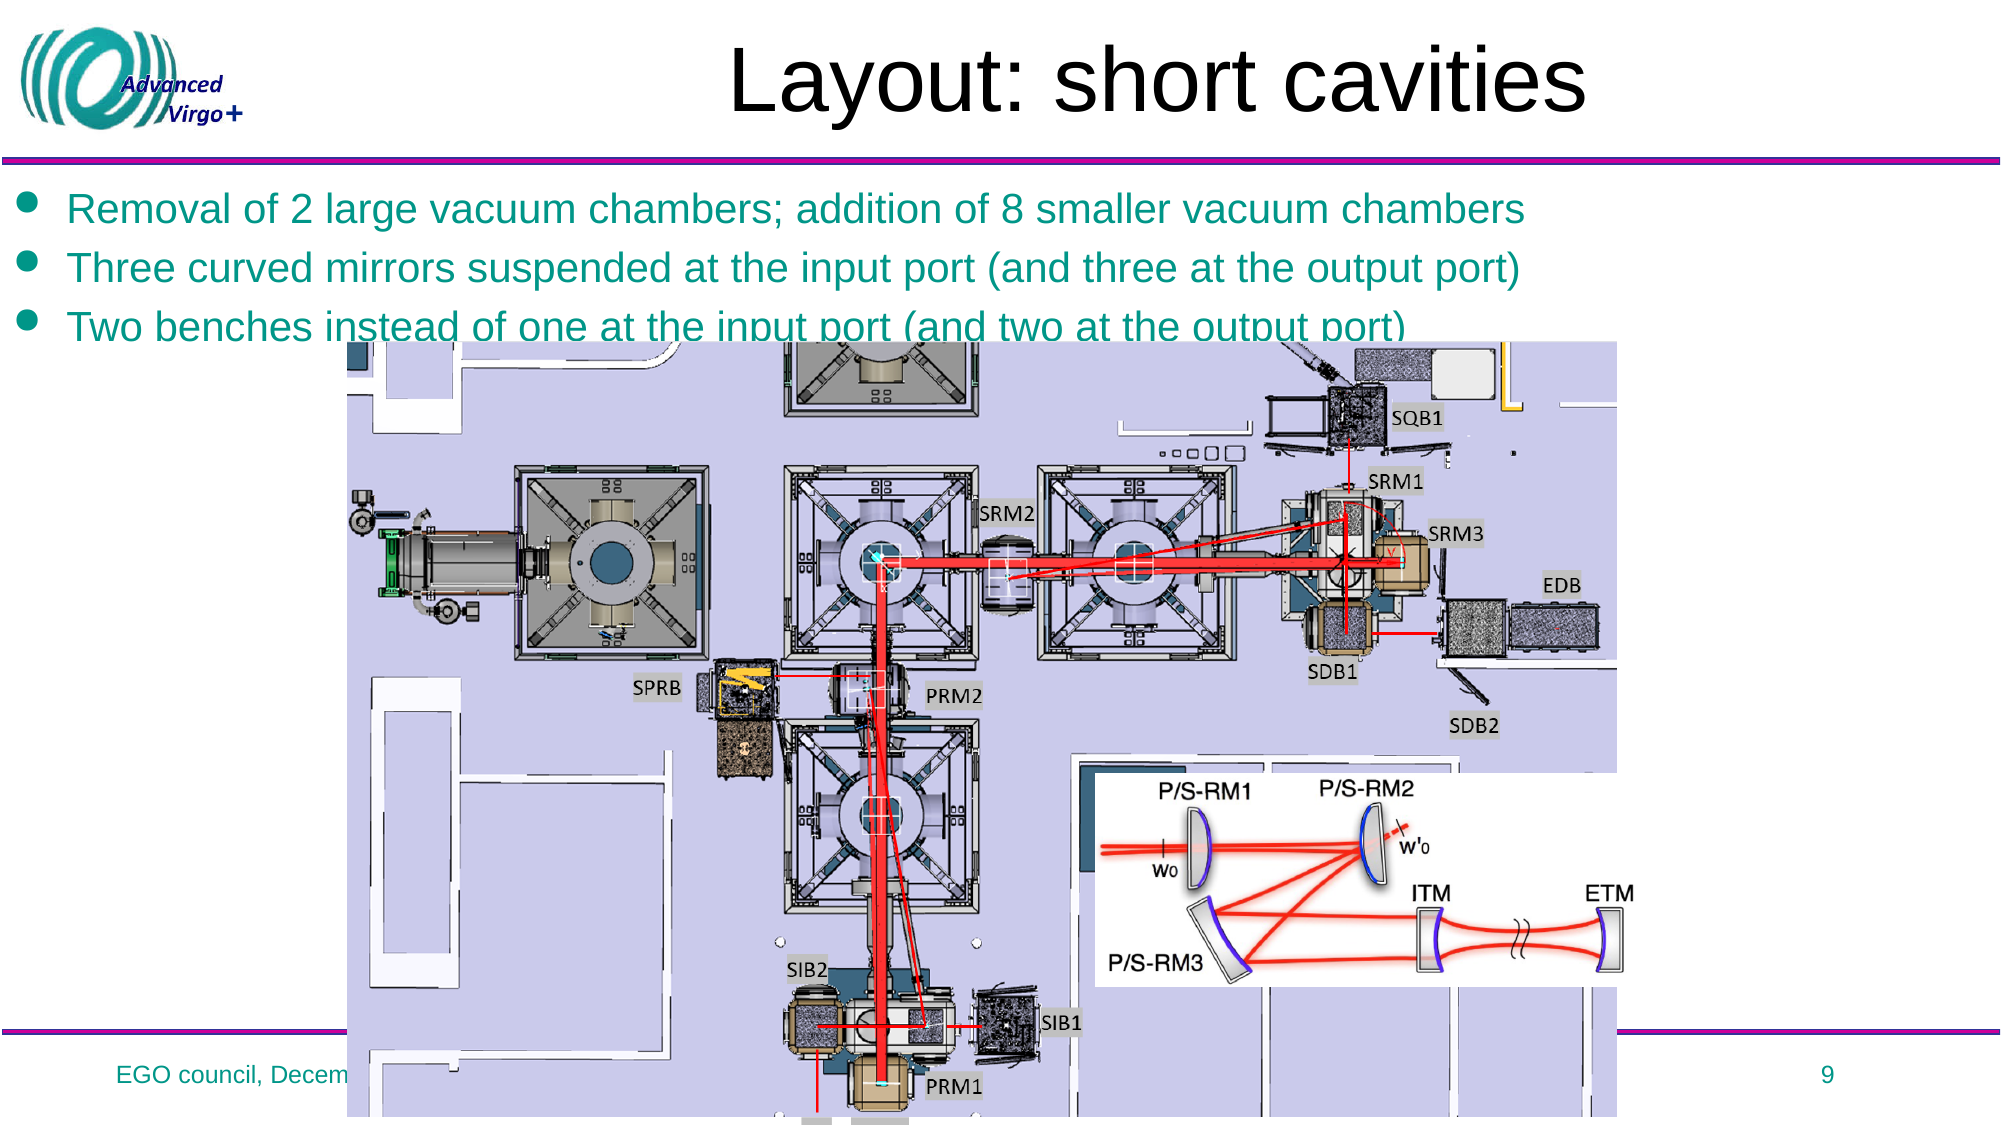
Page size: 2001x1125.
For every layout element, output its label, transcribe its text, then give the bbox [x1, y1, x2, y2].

list Removal of 2 large vacuum chambers; addition of 8 smaller vacuum chambers Three curved mirrors suspended at the input port (and three at the output port) Two benches instead of one at the input port (and two at the output port) [0, 174, 2000, 359]
picture [0, 23, 259, 137]
slide_number 9 [1621, 1035, 1851, 1112]
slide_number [100, 1035, 342, 1112]
title Layout: short cavities [373, 36, 1944, 138]
picture [347, 341, 1642, 1125]
